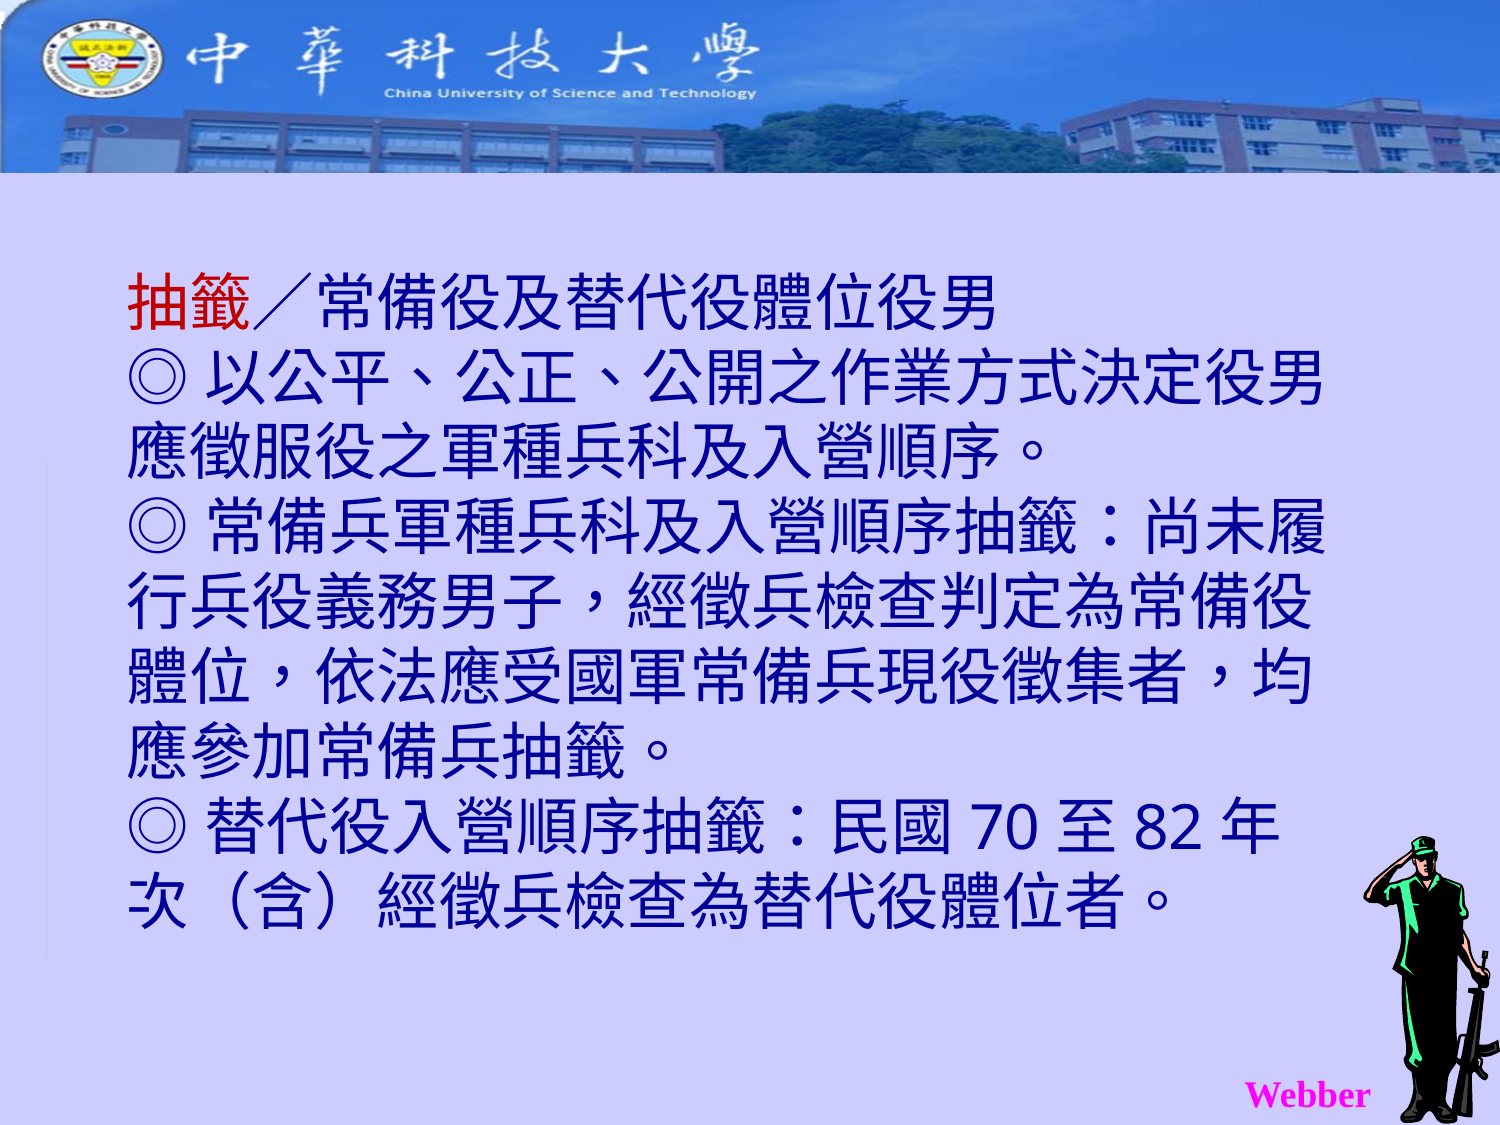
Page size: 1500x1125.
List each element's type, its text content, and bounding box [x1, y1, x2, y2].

text_box 抽籤／常備役及替代役體位役男 ◎以公平、公正、公開之作業方式決定役男應徵服役之軍種兵科及入營順序。 ◎常備兵軍種兵科及入營順序抽籤：尚未履行兵役義務男子，經徵兵檢查判定為常備役體位，依法應受國軍常備兵現役徵集者，均應參加常備兵抽籤。 ◎替代役入營順序抽籤：民國70至82年次（含）經徵兵檢查為替代役體位者。 [112, 255, 1353, 945]
text_box Webber [1229, 1062, 1357, 1123]
picture [0, 0, 1500, 173]
picture [1363, 834, 1500, 1125]
